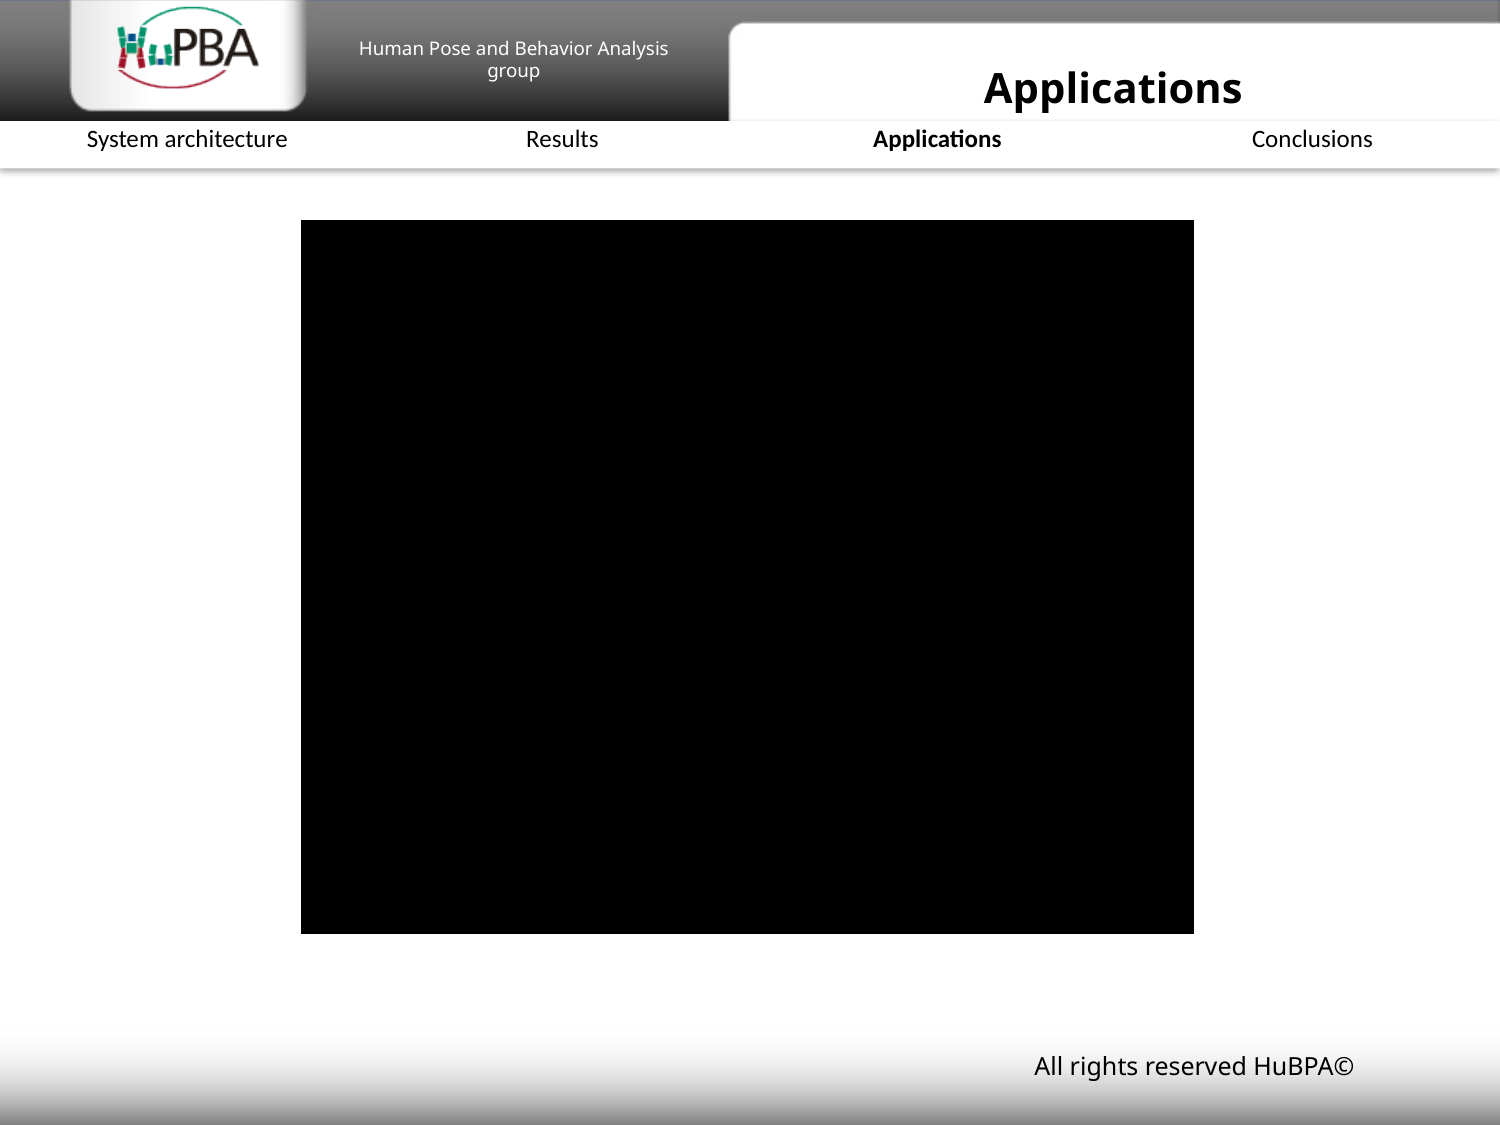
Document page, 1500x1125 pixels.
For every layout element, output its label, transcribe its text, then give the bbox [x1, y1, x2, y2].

table_header Conclusions [1125, 129, 1500, 168]
table_header Applications [750, 130, 1125, 168]
picture [0, 964, 1500, 1125]
table_header System architecture [0, 129, 375, 168]
table_header Results [375, 130, 750, 168]
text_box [300, 219, 1195, 935]
picture [0, 0, 1500, 122]
